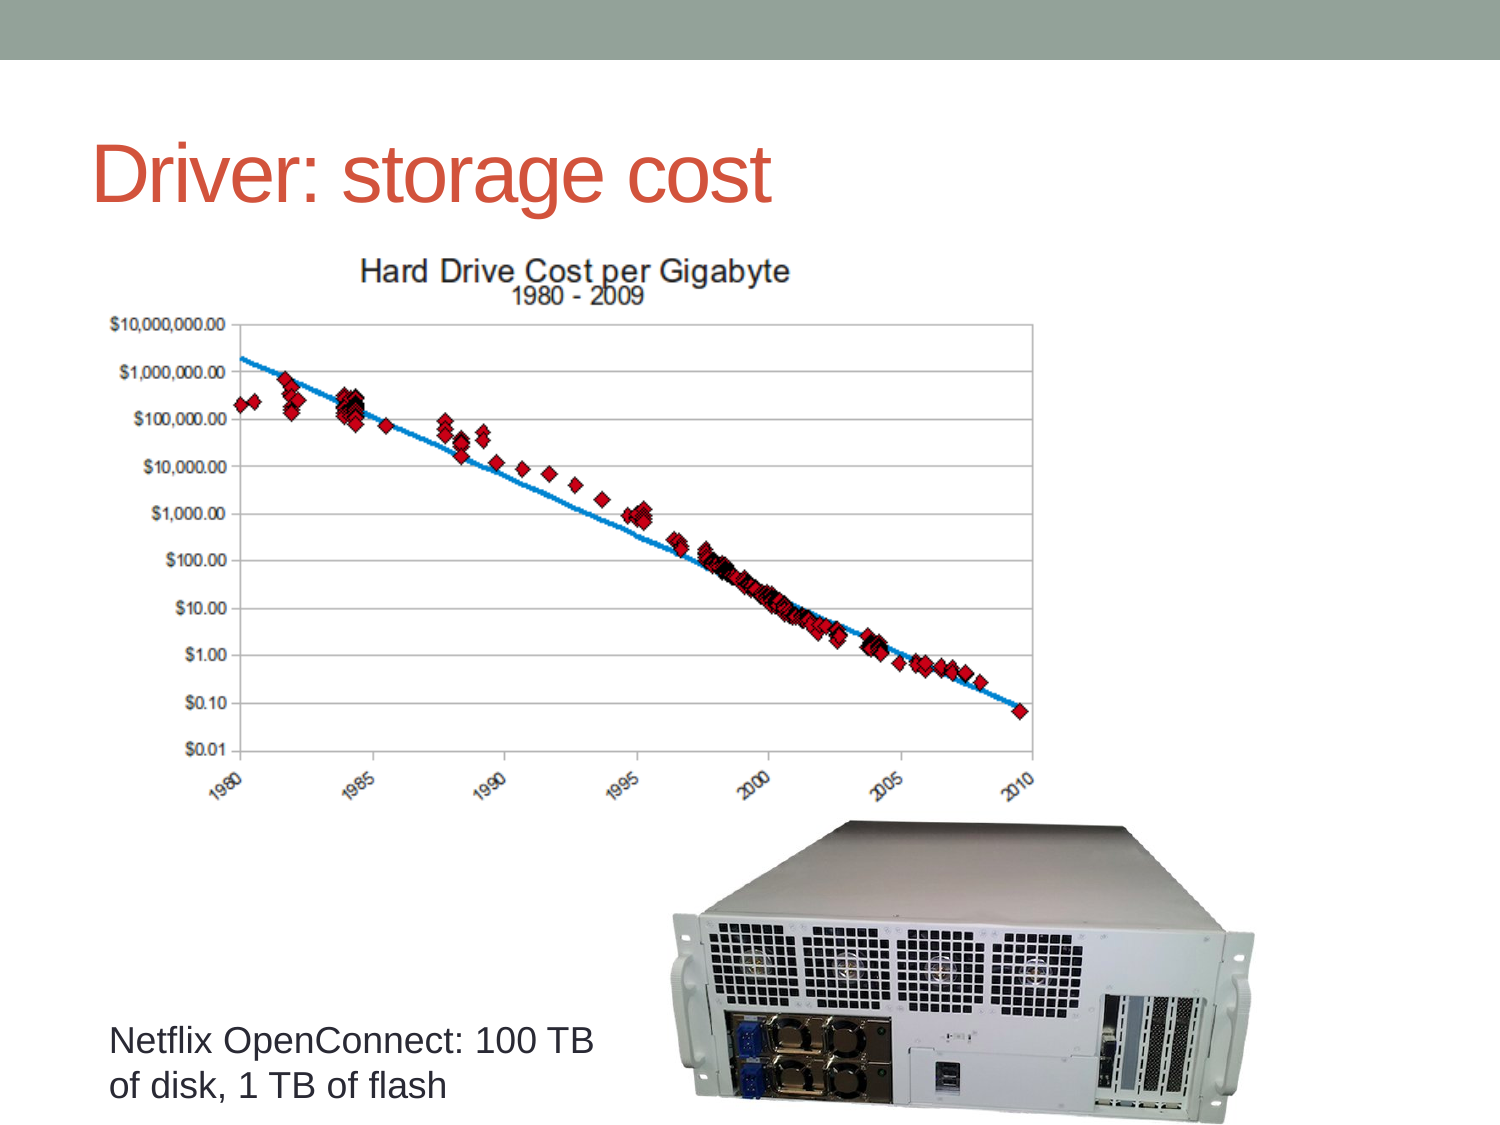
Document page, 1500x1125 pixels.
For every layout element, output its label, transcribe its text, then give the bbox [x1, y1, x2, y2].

text_box Netflix OpenConnect: 100 TB of disk, 1 TB of flash [93, 1009, 610, 1114]
picture [90, 249, 1260, 1125]
title Driver: storage cost [75, 87, 1425, 250]
